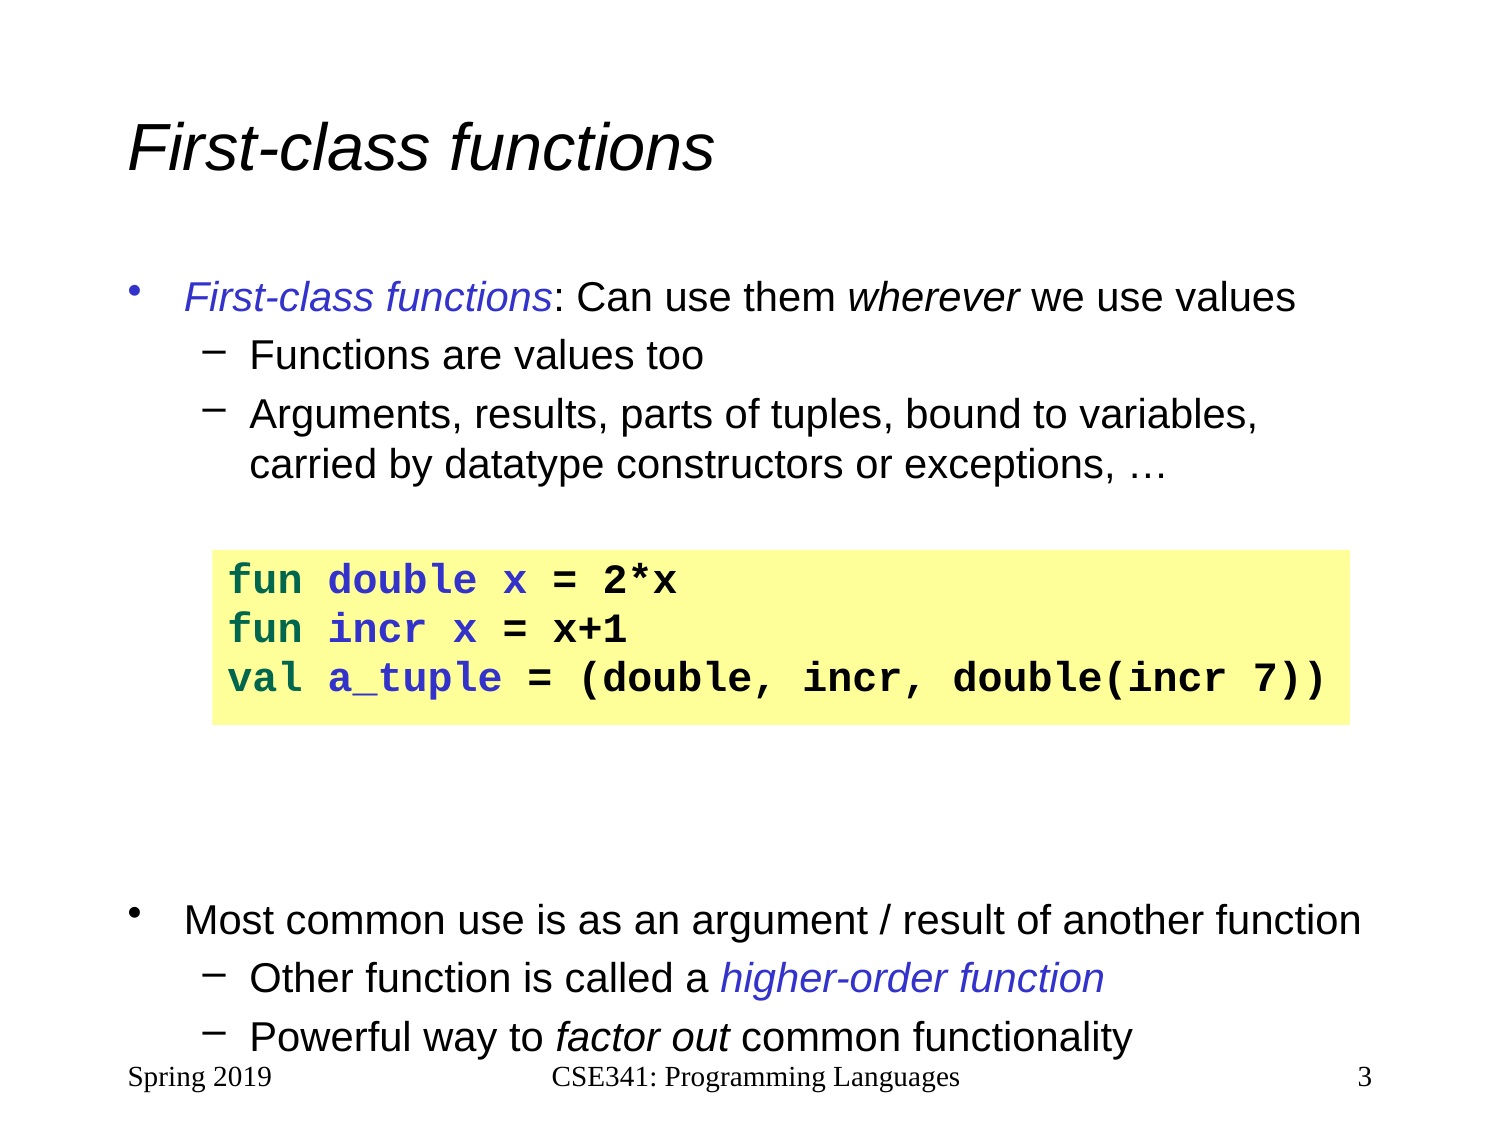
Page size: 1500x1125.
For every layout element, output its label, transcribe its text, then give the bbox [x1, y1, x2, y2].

title First-class functions [112, 49, 1388, 238]
slide_number Spring 2019 [112, 1049, 426, 1125]
footer CSE341: Programming Languages [474, 1049, 1038, 1125]
list First-class functions: Can use them wherever we use values Functions are values too Arguments, results, parts of tuples, bound to variables, carried by datatype constructors or exceptions, … Most common use is as an argument / result of another function Other function is called a higher-order function Powerful way to factor out common functionality [112, 262, 1388, 1001]
slide_number 3 [1074, 1049, 1388, 1125]
text_box fun double x = 2*x fun incr x = x+1 val a_tuple = (double, incr, double(incr 7)) [212, 549, 1350, 725]
